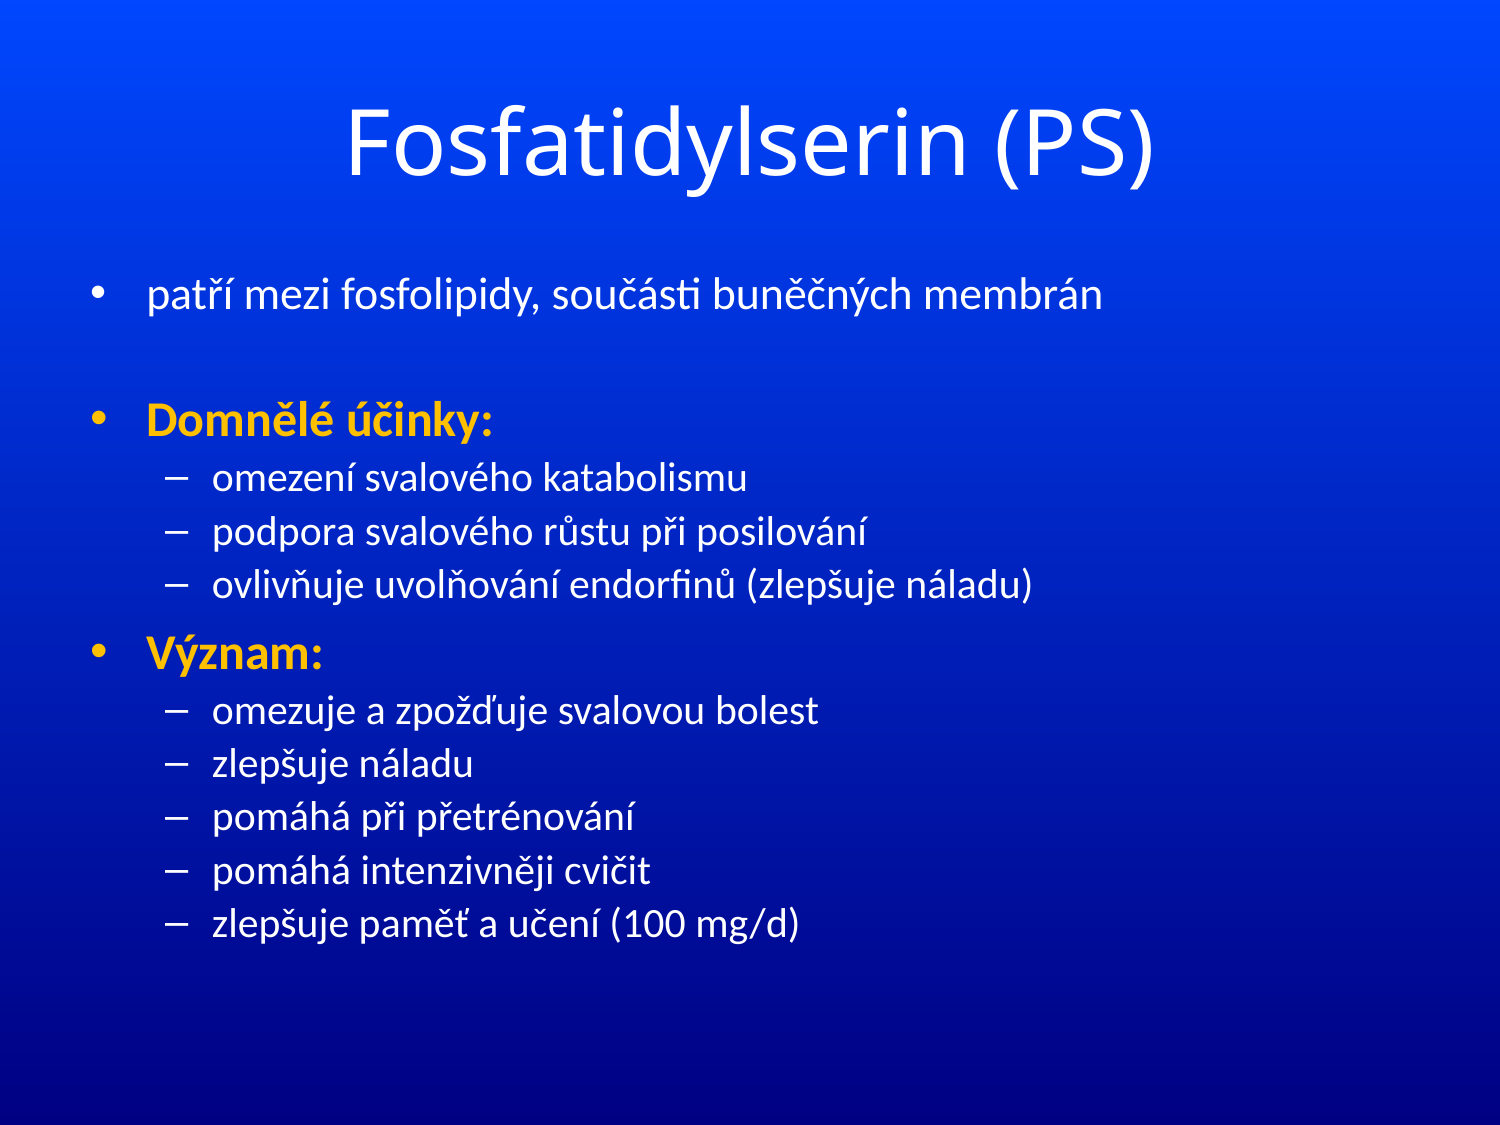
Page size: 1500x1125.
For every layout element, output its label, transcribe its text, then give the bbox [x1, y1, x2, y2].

list patří mezi fosfolipidy, součásti buněčných membrán Domnělé účinky: omezení svalového katabolismu podpora svalového růstu při posilování ovlivňuje uvolňování endorfinů (zlepšuje náladu) Význam: omezuje a zpožďuje svalovou bolest zlepšuje náladu pomáhá při přetrénování pomáhá intenzivněji cvičit zlepšuje paměť a učení (100 mg/d) [74, 262, 1426, 1006]
title Fosfatidylserin (PS) [74, 44, 1426, 233]
